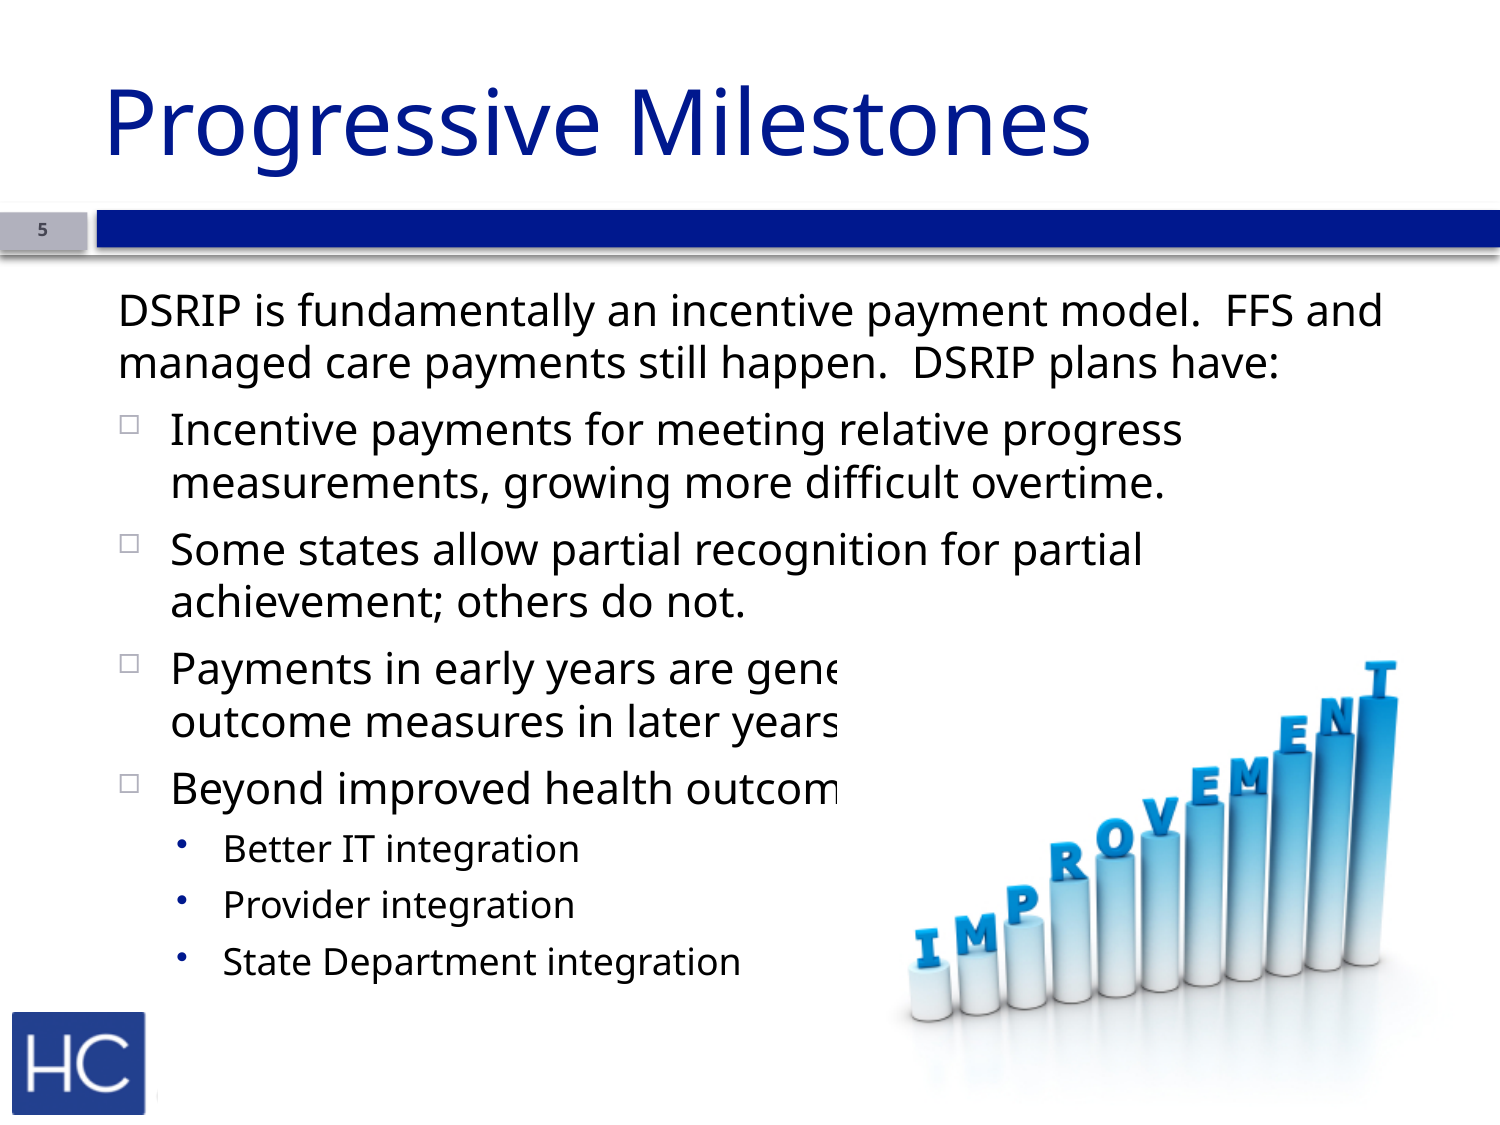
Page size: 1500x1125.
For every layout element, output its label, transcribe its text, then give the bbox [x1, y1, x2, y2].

picture [12, 1012, 158, 1115]
title Progressive Milestones [87, 37, 1438, 200]
slide_number 5 [0, 210, 87, 251]
list DSRIP is fundamentally an incentive payment model. FFS and managed care payments still happen. DSRIP plans have: Incentive payments for meeting relative progress measurements, growing more difficult overtime. Some states allow partial recognition for partial achievement; others do not. Payments in early years are generally for process measures; outcome measures in later years. Beyond improved health outcomes, goals include: Better IT integration Provider integration State Department integration [102, 275, 1441, 1025]
picture [837, 637, 1467, 1110]
